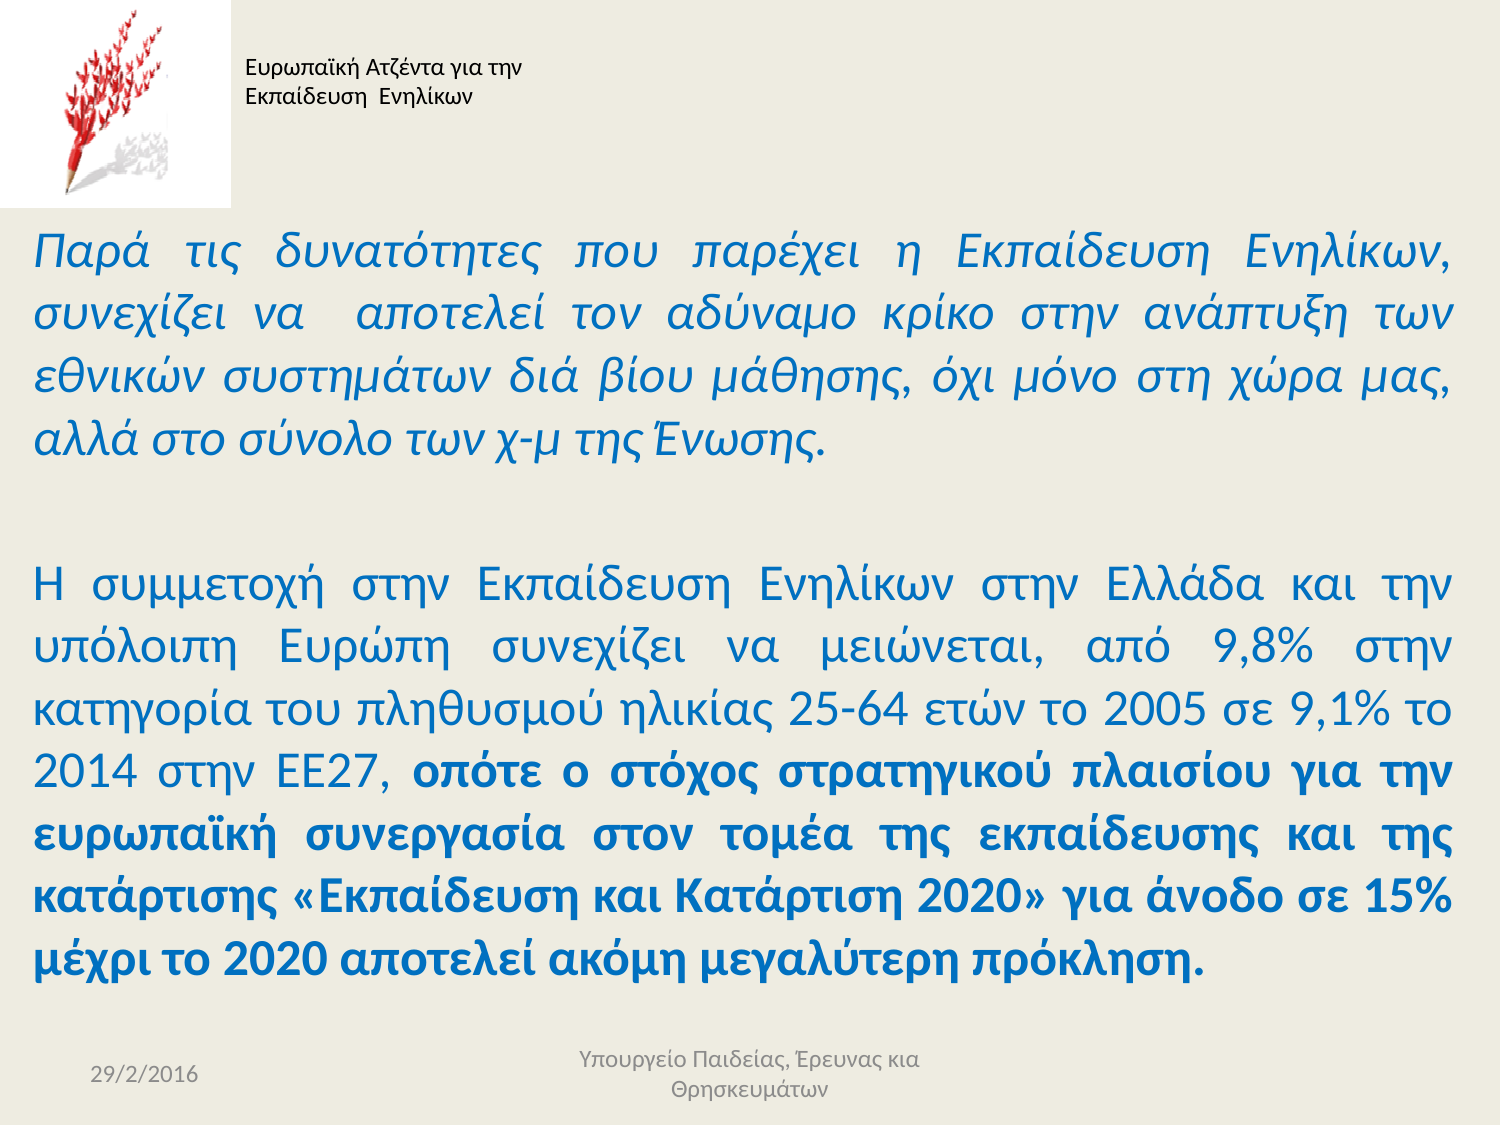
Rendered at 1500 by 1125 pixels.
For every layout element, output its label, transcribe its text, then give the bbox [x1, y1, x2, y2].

footer Υπουργείο Παιδείας, Έρευνας κια Θρησκευμάτων [512, 1042, 988, 1103]
text_box Ευρωπαϊκή Ατζέντα για την Εκπαίδευση Ενηλίκων [235, 42, 573, 118]
list Παρά τις δυνατότητες που παρέχει η Εκπαίδευση Ενηλίκων, συνεχίζει να αποτελεί τον αδύναμο κρίκο στην ανάπτυξη των εθνικών συστημάτων διά βίου μάθησης, όχι μόνο στη χώρα μας, αλλά στο σύνολο των χ-μ της Ένωσης. Η συμμετοχή στην Εκπαίδευση Ενηλίκων στην Ελλάδα και την υπόλοιπη Ευρώπη συνεχίζει να μειώνεται, από 9,8% στην κατηγορία του πληθυσμού ηλικίας 25-64 ετών το 2005 σε 9,1% το 2014 στην ΕΕ27, οπότε ο στόχος στρατηγικού πλαισίου για την ευρωπαϊκή συνεργασία στον τομέα της εκπαίδευσης και της κατάρτισης «Εκπαίδευση και Κατάρτιση 2020» για άνοδο σε 15% μέχρι το 2020 αποτελεί ακόμη μεγαλύτερη πρόκληση. [17, 208, 1471, 1005]
picture [0, 0, 231, 209]
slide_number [75, 1042, 425, 1103]
